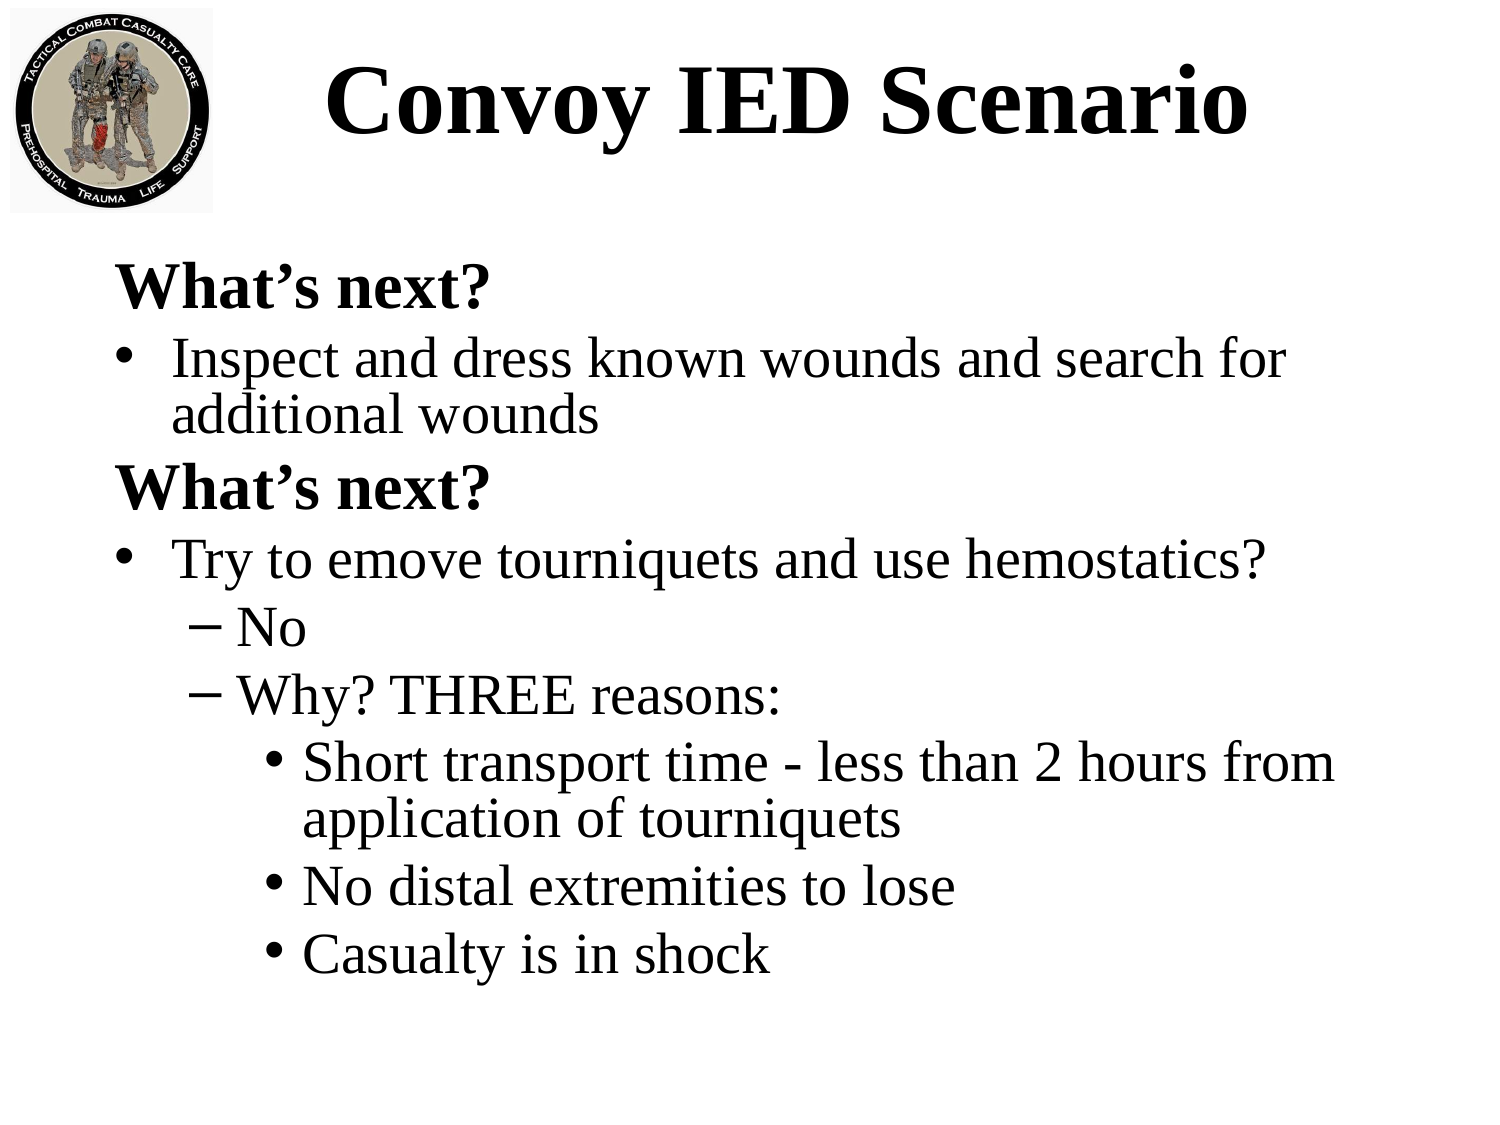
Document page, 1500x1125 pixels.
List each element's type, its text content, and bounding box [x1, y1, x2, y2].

picture [10, 8, 213, 213]
list What’s next? Inspect and dress known wounds and search for additional wounds What’s next? Try to emove tourniquets and use hemostatics? No Why? THREE reasons: Short transport time - less than 2 hours from application of tourniquets No distal extremities to lose Casualty is in shock [99, 249, 1376, 1038]
title Convoy IED Scenario [112, 0, 1463, 188]
